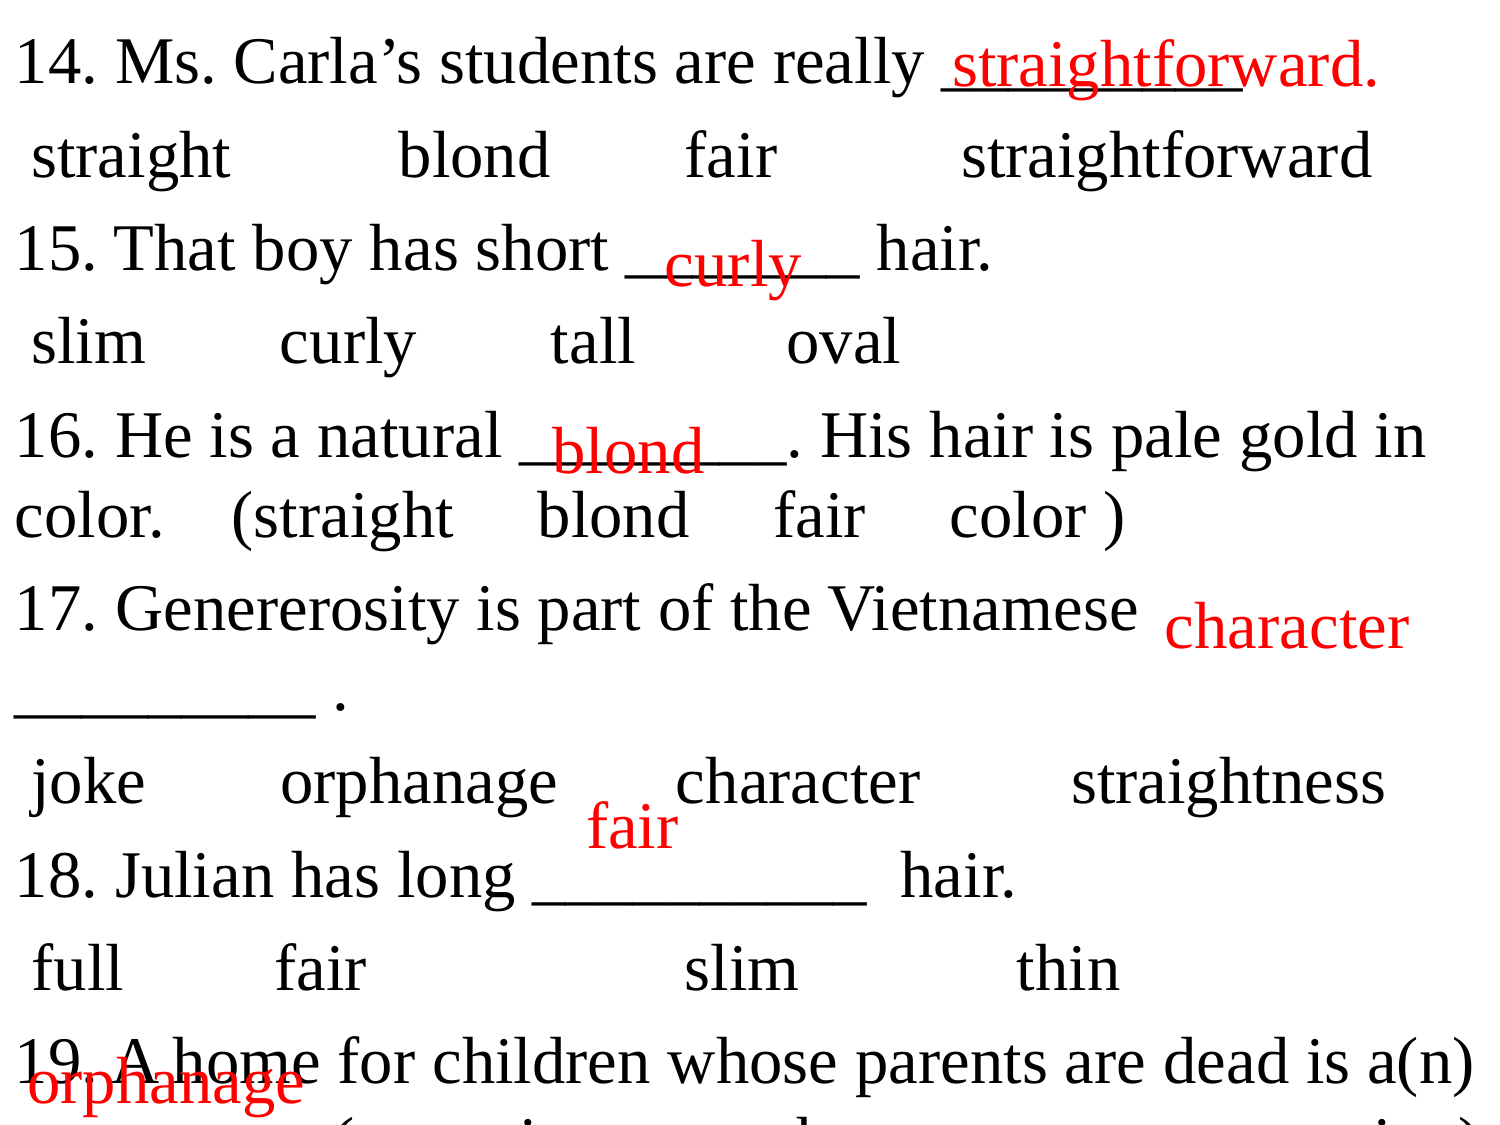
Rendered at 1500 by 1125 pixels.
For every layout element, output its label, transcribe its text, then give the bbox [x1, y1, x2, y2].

text_box orphanage [12, 1029, 361, 1124]
text_box curly [649, 212, 904, 308]
text_box blond [537, 399, 828, 495]
text_box straightforward. [937, 12, 1497, 108]
list 14. Ms. Carla’s students are really _________ straight blond fair straightforward 15. That boy has short _______ hair. slim curly tall oval 16. He is a natural ________. His hair is pale gold in color. (straight blond fair color ) 17. Genererosity is part of the Vietnamese _________ . joke orphanage character straightness 18. Julian has long __________ hair. full fair slim thin 19. A home for children whose parents are dead is a(n) ________ . ( aquarium orphanage resort region) [0, 9, 1500, 1125]
text_box fair [571, 774, 794, 870]
text_box character [1149, 574, 1500, 670]
